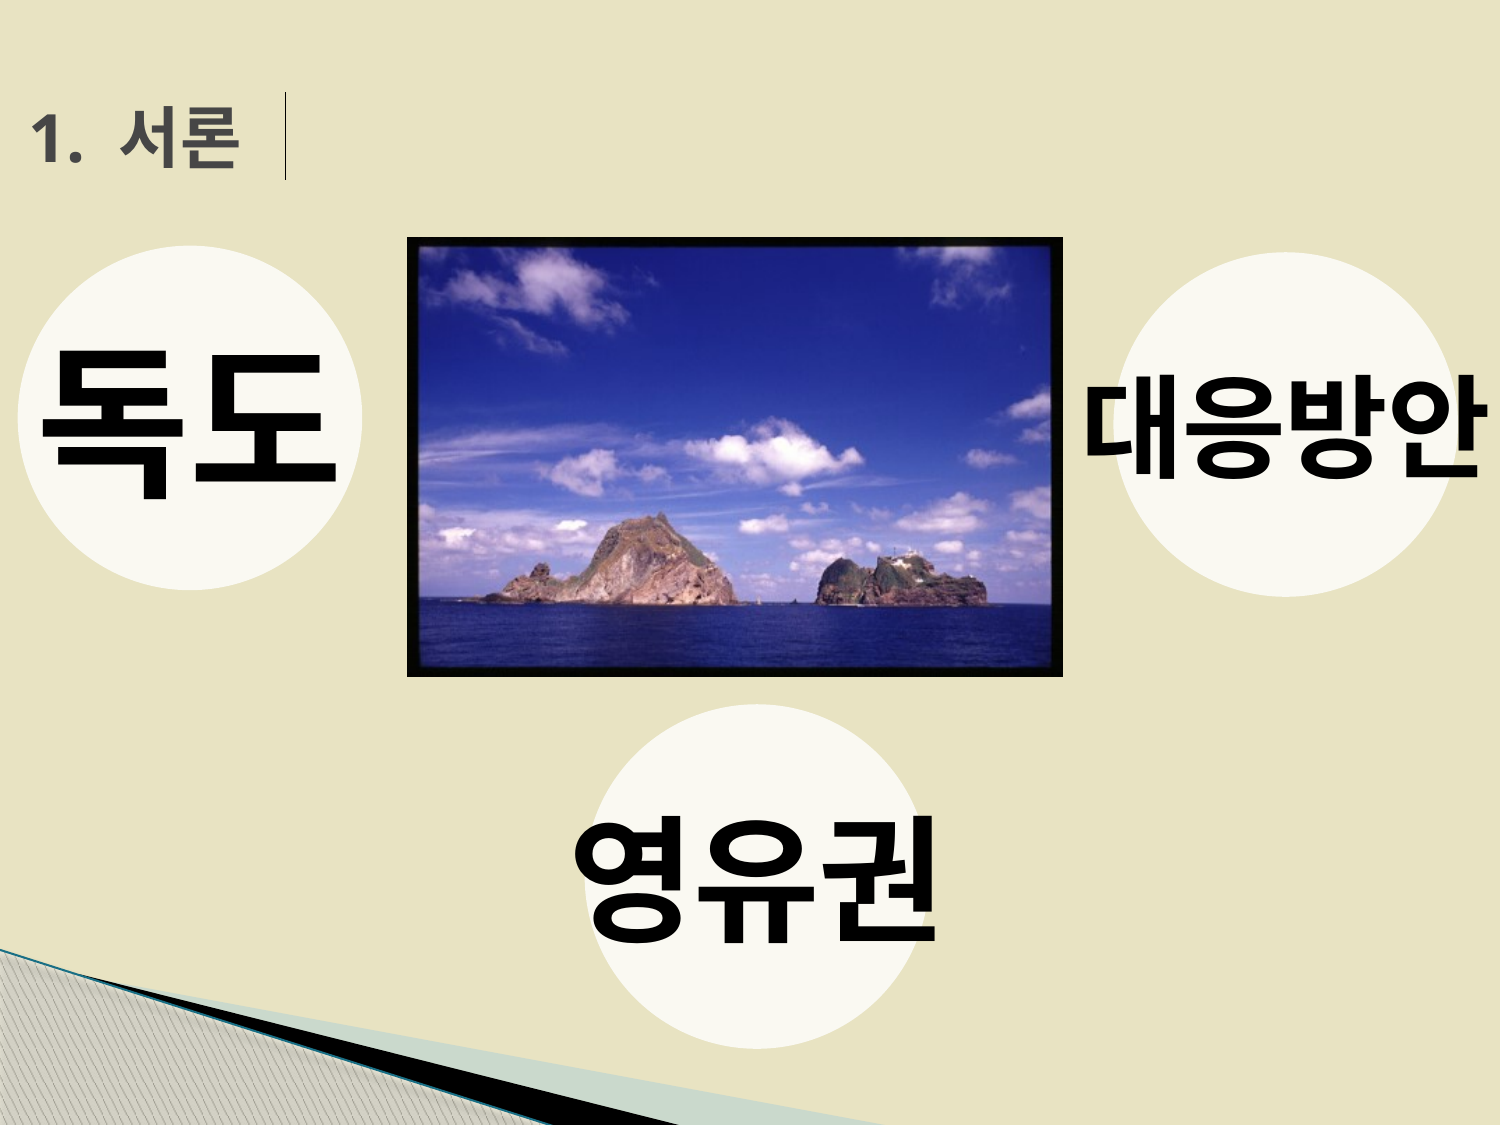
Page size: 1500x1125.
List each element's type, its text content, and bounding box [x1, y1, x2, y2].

text_box 대응방안 [1108, 247, 1463, 602]
title 1. 서론 [13, 59, 361, 213]
text_box 영유권 [580, 699, 934, 1054]
picture [407, 237, 1063, 678]
text_box 독도 [13, 241, 367, 595]
